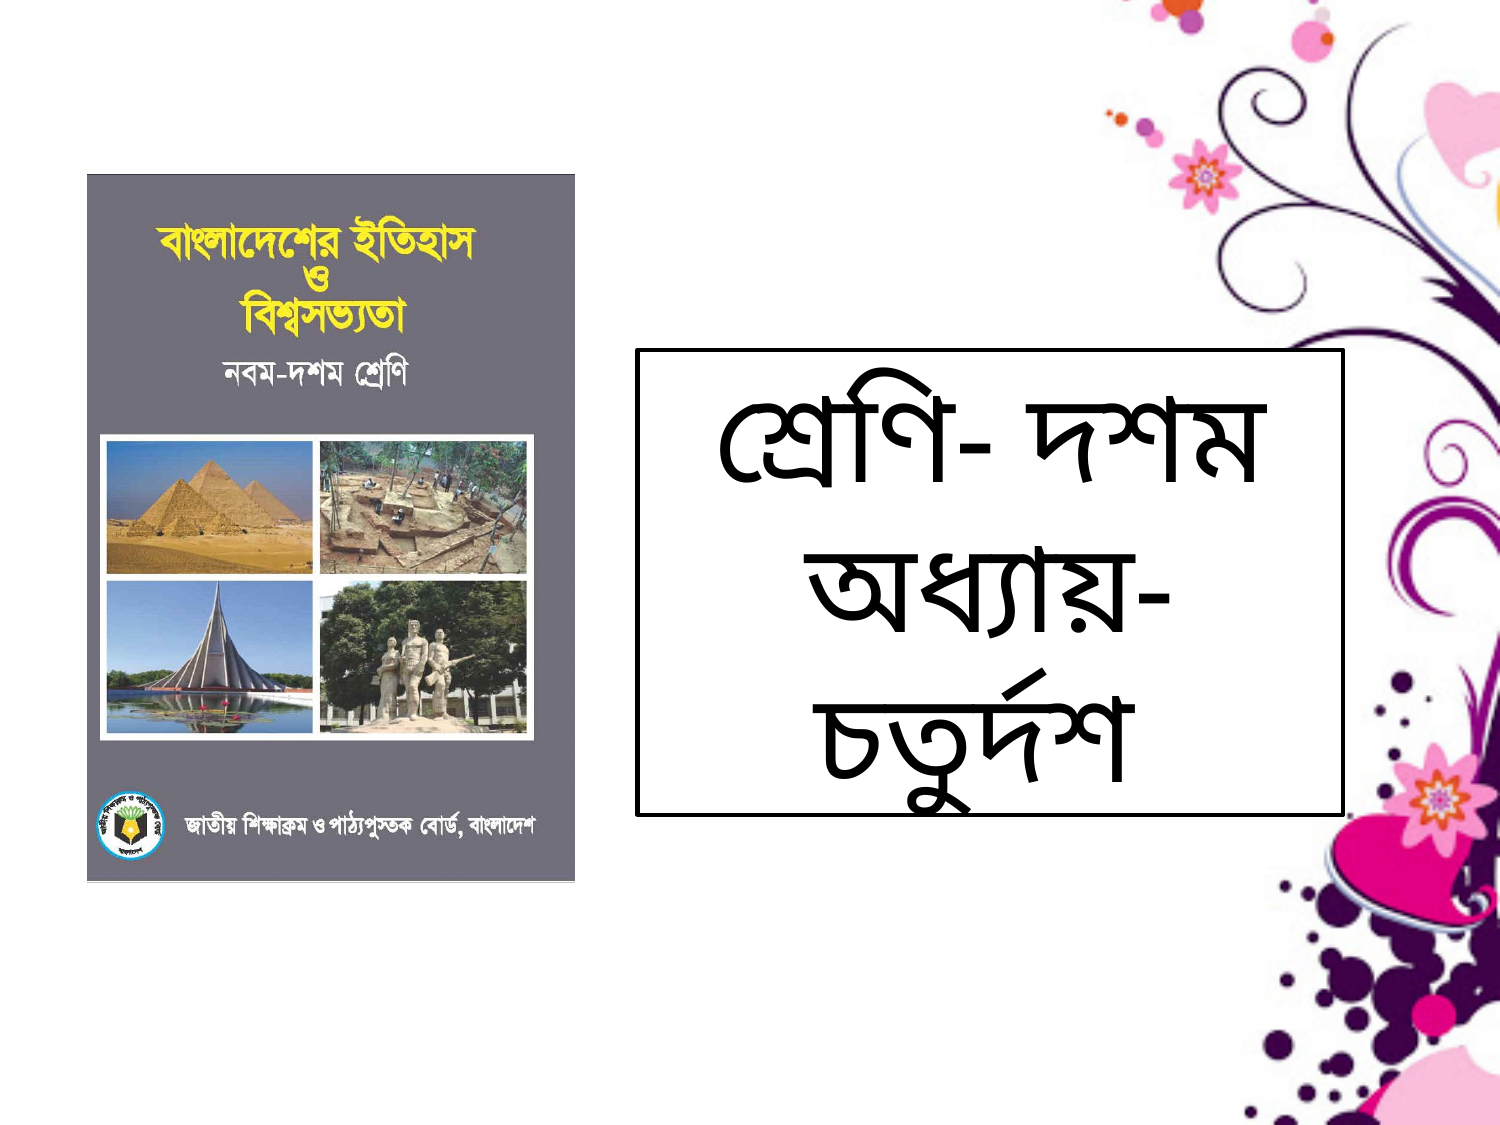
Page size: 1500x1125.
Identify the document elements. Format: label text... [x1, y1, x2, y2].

picture [0, 0, 1500, 1125]
text_box শ্রেণি- দশম অধ্যায়- চতুর্দশ [635, 348, 1345, 817]
